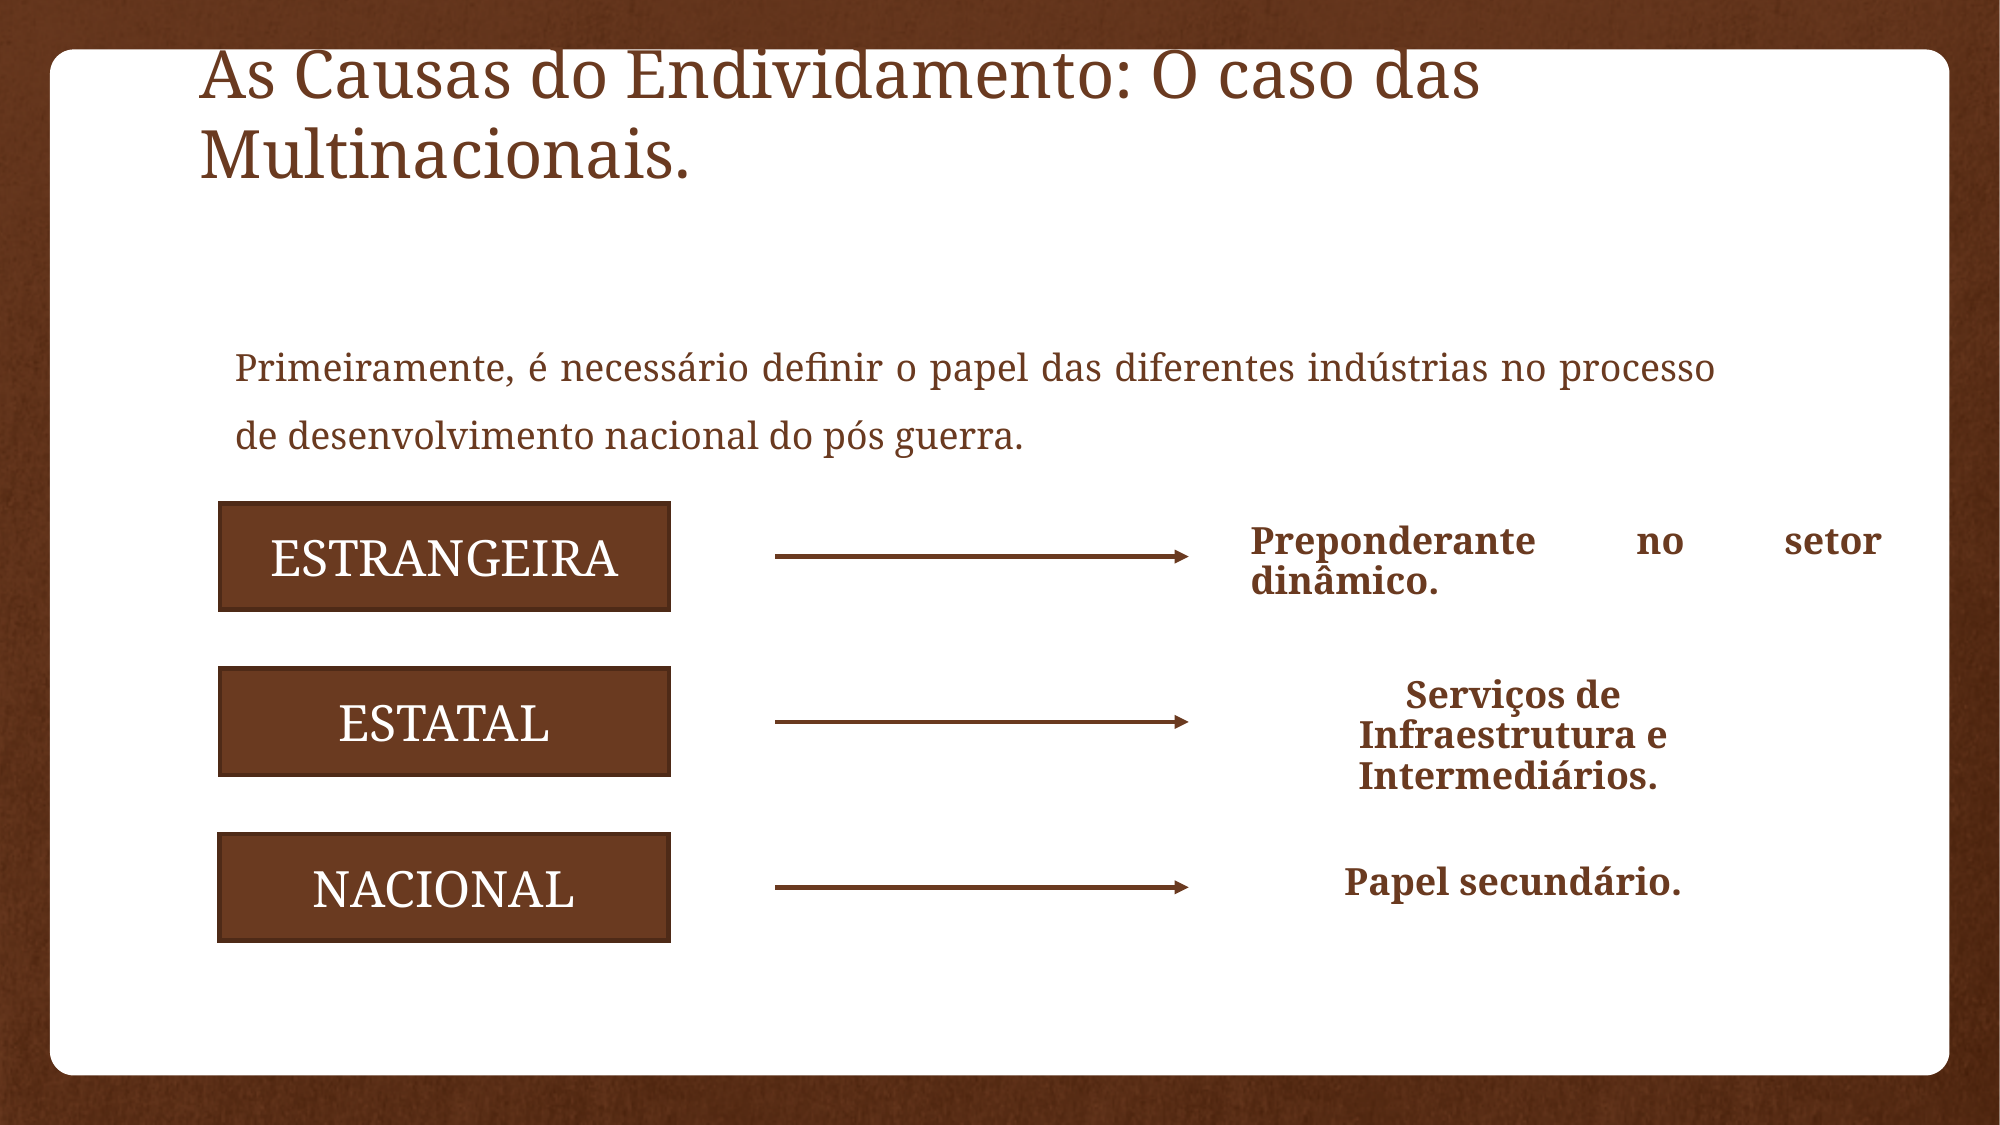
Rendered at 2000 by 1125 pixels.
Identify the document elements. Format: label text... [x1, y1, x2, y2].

text_box ESTATAL [218, 666, 671, 777]
text_box ESTRANGEIRA [218, 501, 671, 612]
text_box Papel secundário. [1259, 855, 1768, 911]
text_box Preponderante no setor dinâmico. [1235, 514, 1898, 611]
text_box NACIONAL [217, 832, 671, 943]
title As Causas do Endividamento: O caso das Multinacionais. [184, 78, 1859, 199]
text_box Primeiramente, é necessário definir o papel das diferentes indústrias no processo de desenvolvimento nacional do pós guerra. [220, 314, 1733, 465]
text_box Serviços de Infraestrutura e Intermediários. [1259, 668, 1768, 805]
